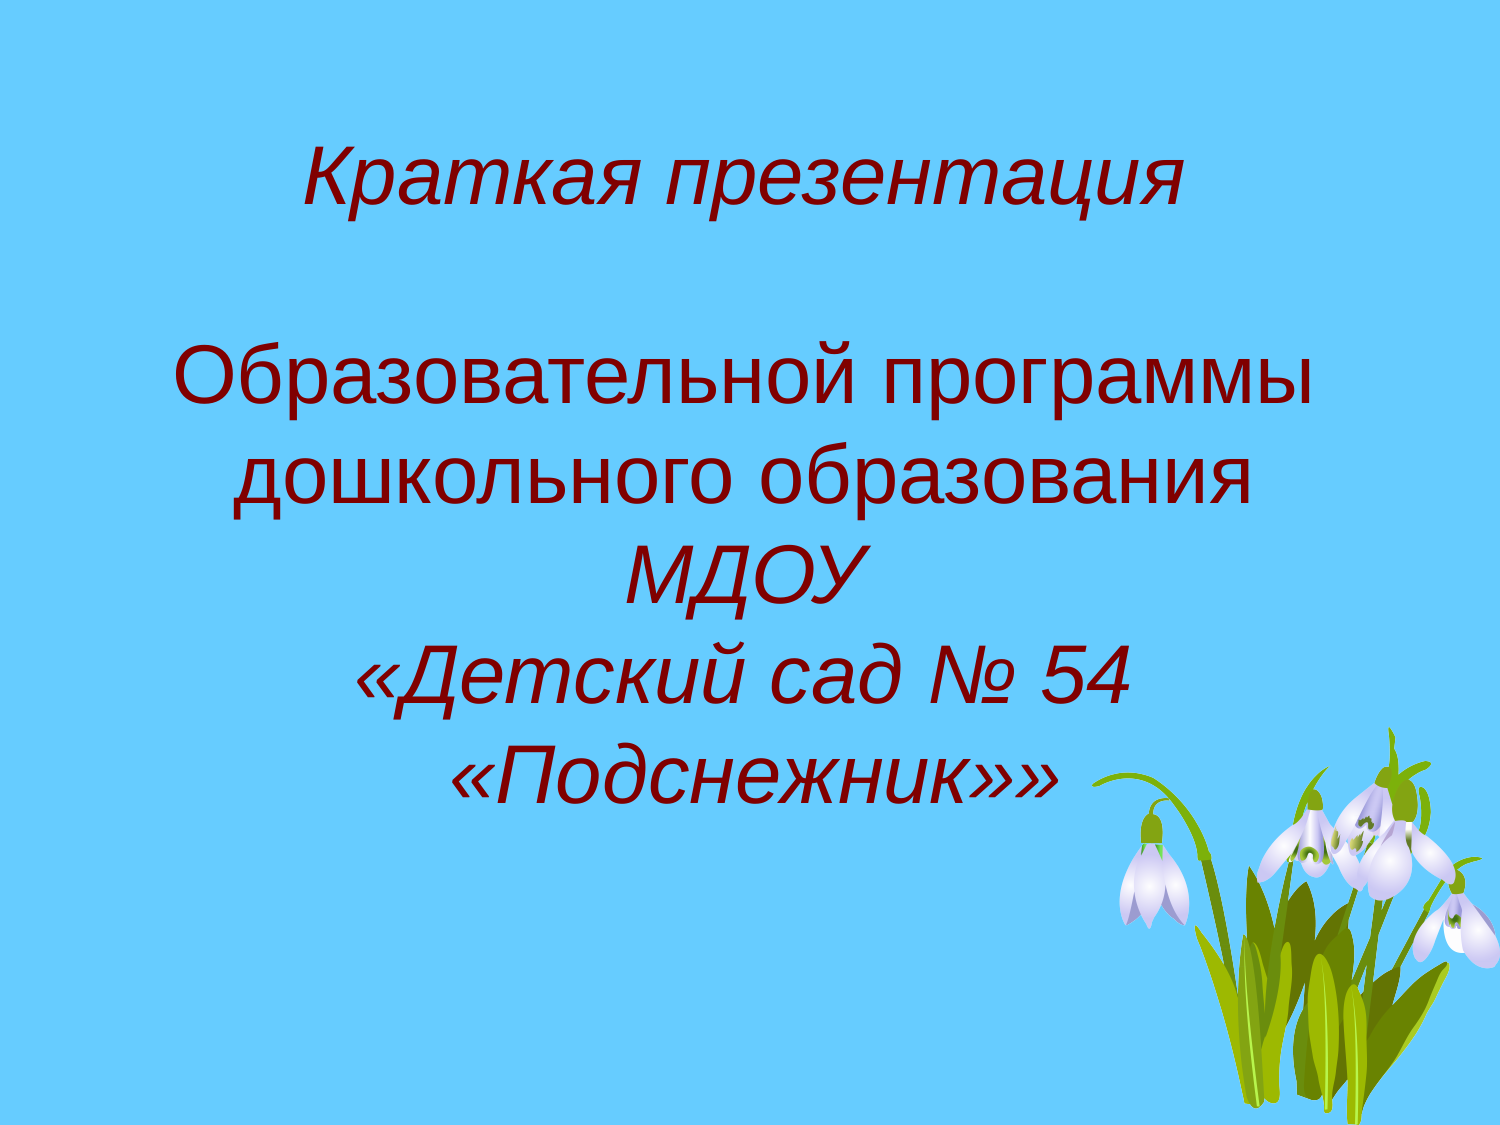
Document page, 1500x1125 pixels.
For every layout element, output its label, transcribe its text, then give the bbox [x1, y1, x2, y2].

title Краткая презентация Образовательной программы дошкольного образования МДОУ «Детский сад № 54 «Подснежник»» [29, 30, 1483, 811]
picture [1092, 726, 1500, 1125]
